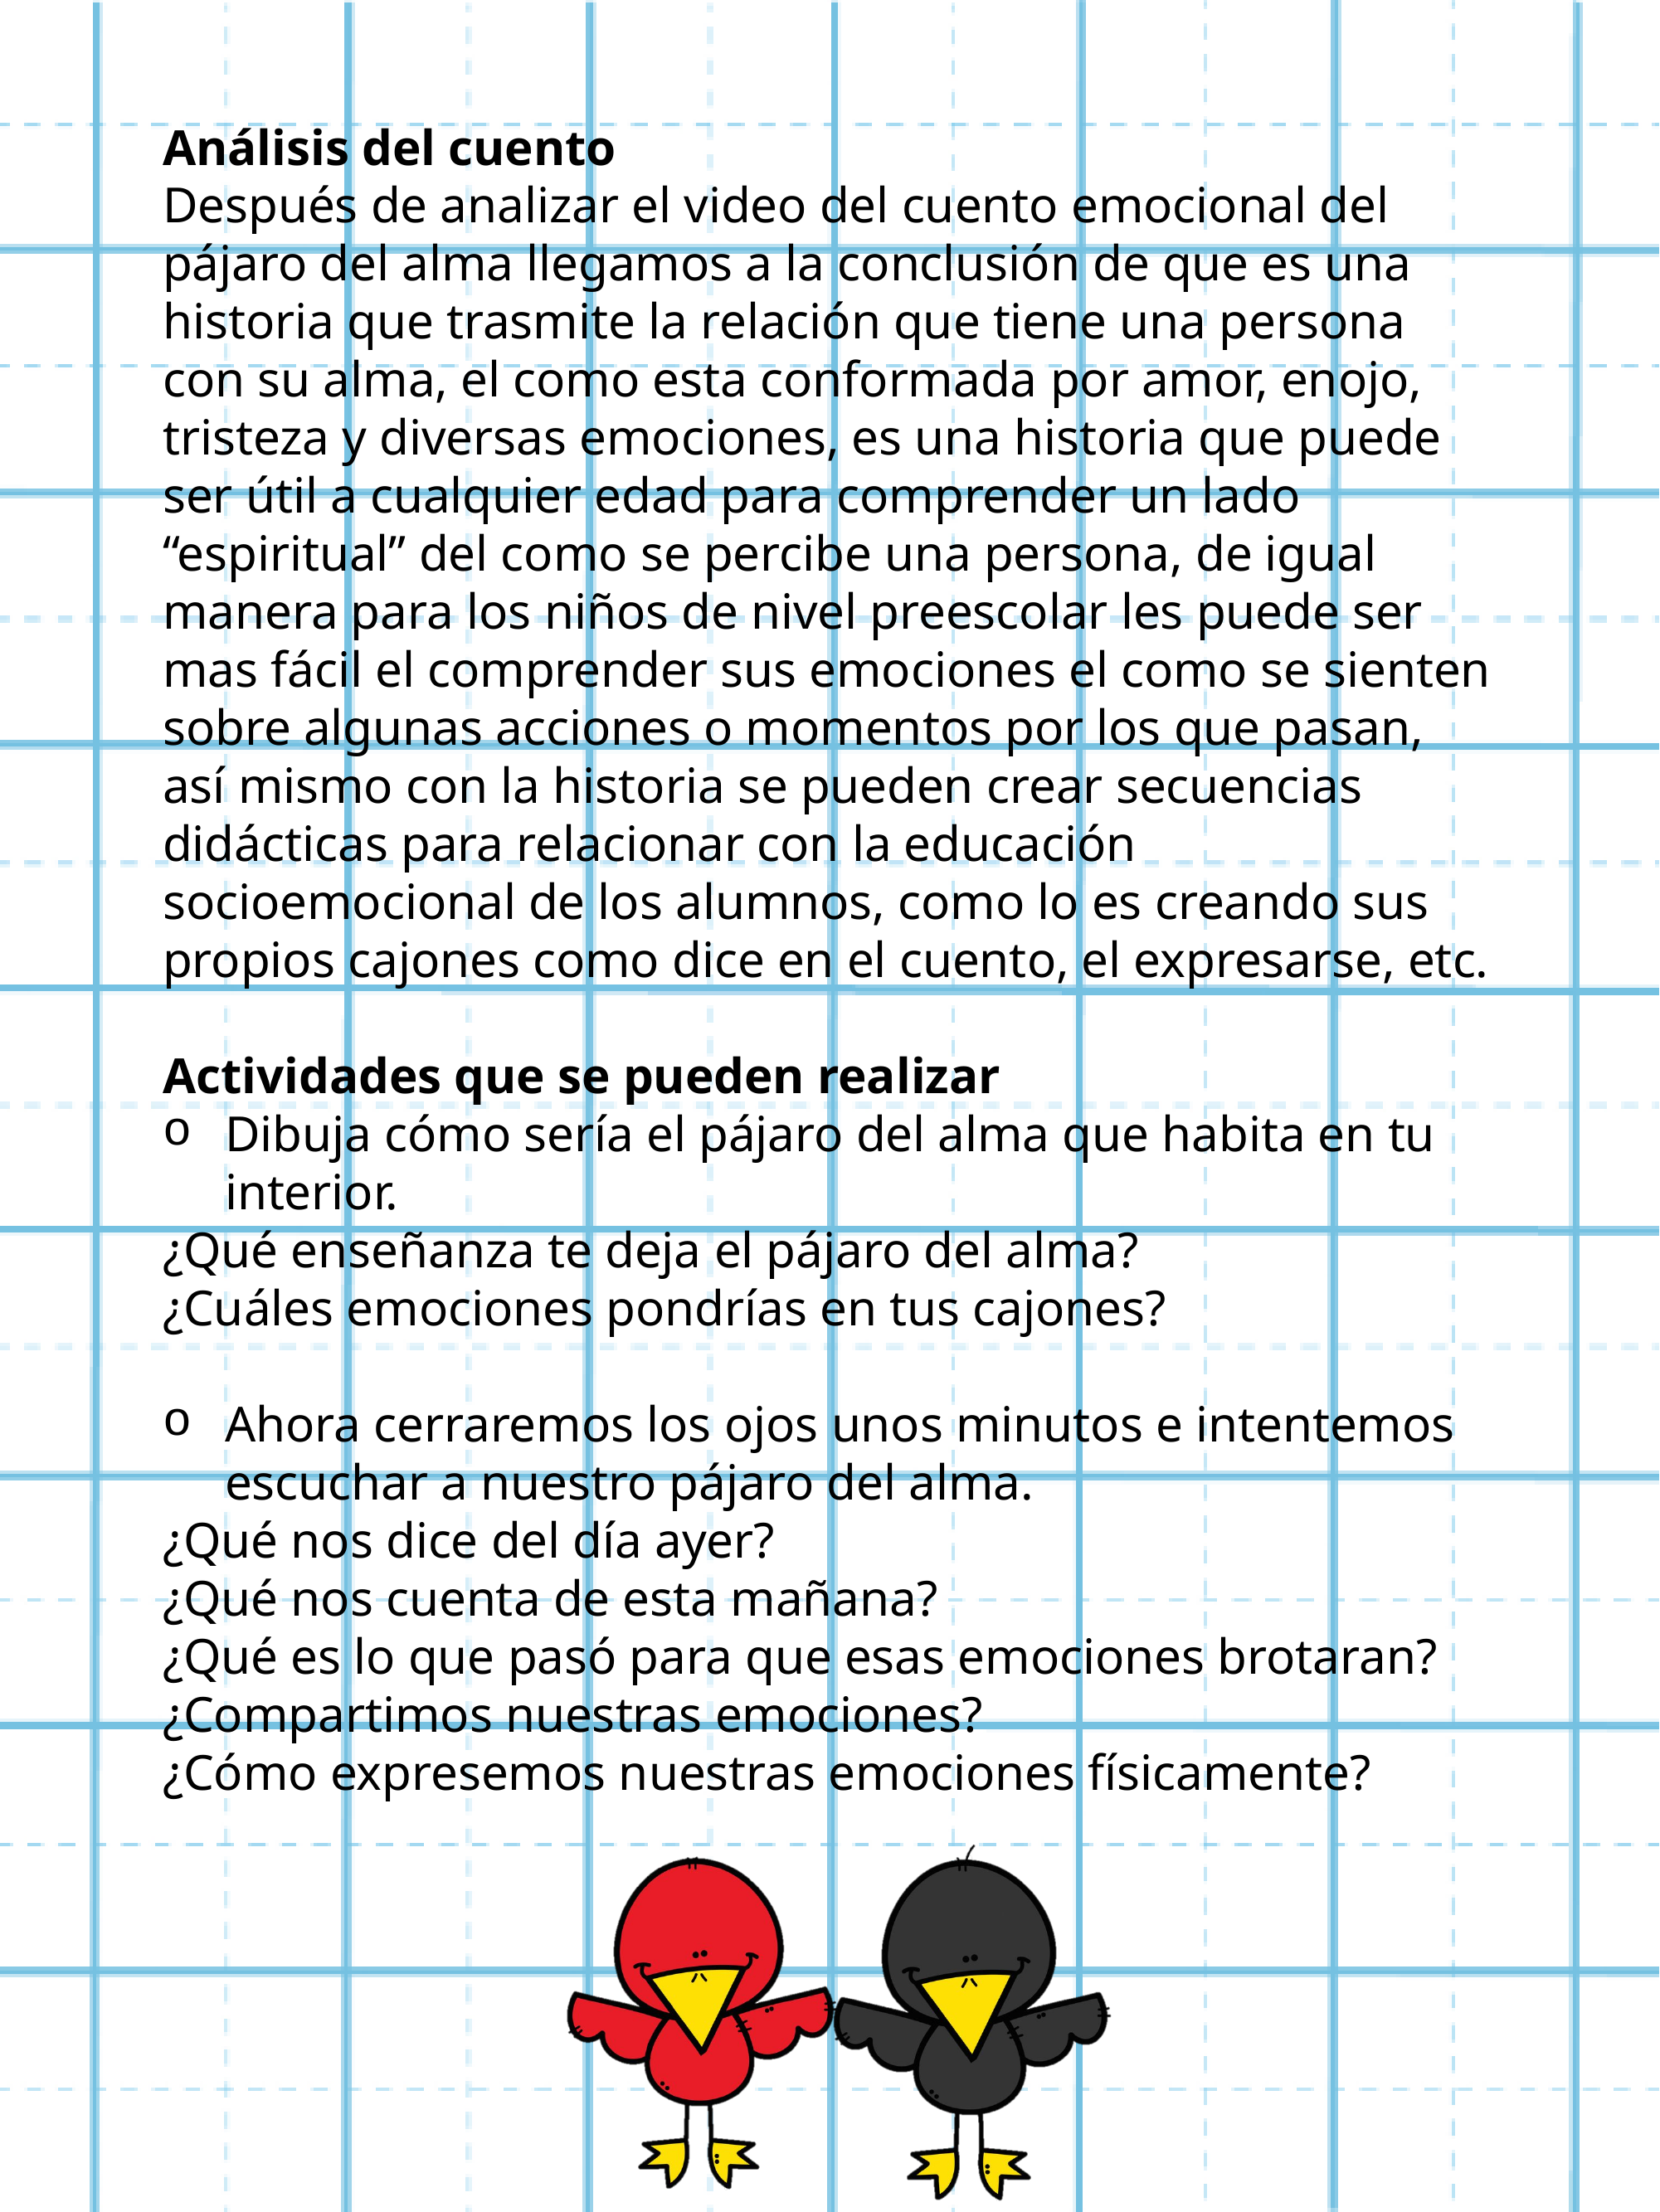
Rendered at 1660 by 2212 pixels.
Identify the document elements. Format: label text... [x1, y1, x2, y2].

picture [0, 0, 1659, 2212]
text_box Análisis del cuento Después de analizar el video del cuento emocional del pájaro del alma llegamos a la conclusión de que es una historia que trasmite la relación que tiene una persona con su alma, el como esta conformada por amor, enojo, tristeza y diversas emociones, es una historia que puede ser útil a cualquier edad para comprender un lado “espiritual” del como se percibe una persona, de igual manera para los niños de nivel preescolar les puede ser mas fácil el comprender sus emociones el como se sienten sobre algunas acciones o momentos por los que pasan, así mismo con la historia se pueden crear secuencias didácticas para relacionar con la educación socioemocional de los alumnos, como lo es creando sus propios cajones como dice en el cuento, el expresarse, etc. Actividades que se pueden realizar Dibuja cómo sería el pájaro del alma que habita en tu interior. ¿Qué enseñanza te deja el pájaro del alma? ¿Cuáles emociones pondrías en tus cajones? Ahora cerraremos los ojos unos minutos e intentemos escuchar a nuestro pájaro del alma. ¿Qué nos dice del día ayer? ¿Qué nos cuenta de esta mañana? ¿Qué es lo que pasó para que esas emociones brotaran? ¿Compartimos nuestras emociones? ¿Cómo expresemos nuestras emociones físicamente? [150, 110, 1509, 1806]
